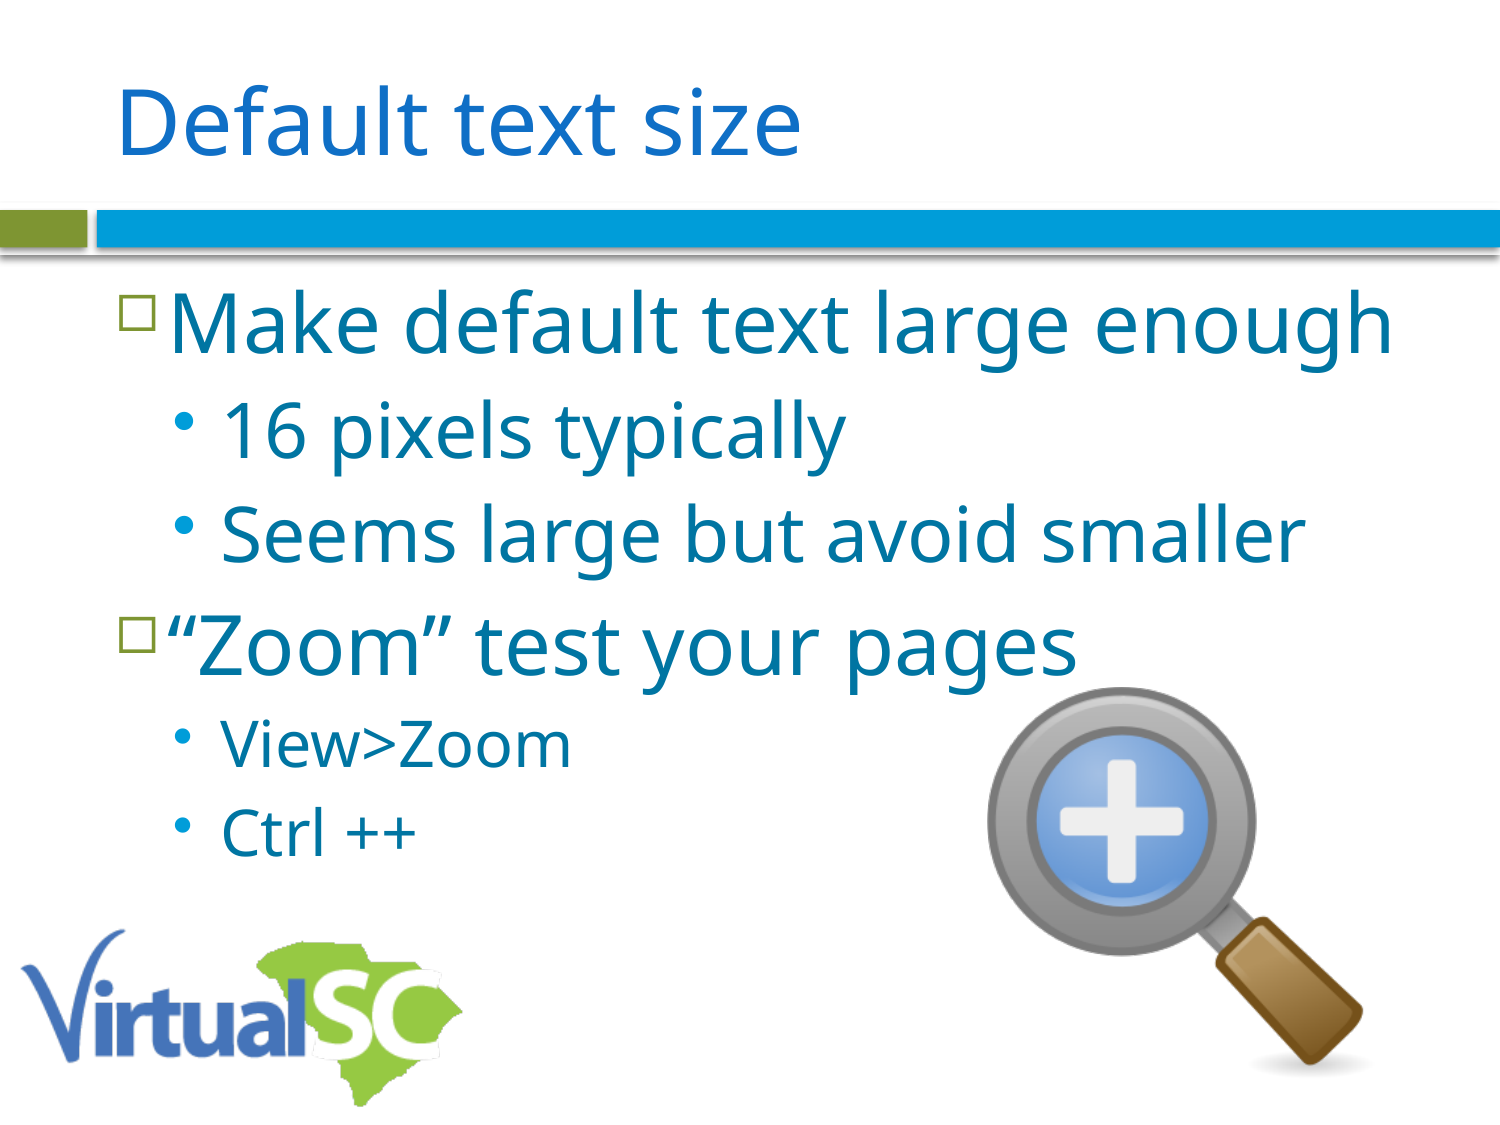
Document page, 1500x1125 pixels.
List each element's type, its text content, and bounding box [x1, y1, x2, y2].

list Make default text large enough 16 pixels typically Seems large but avoid smaller “Zoom” test your pages View>Zoom Ctrl ++ [100, 262, 1438, 938]
picture [0, 908, 488, 1122]
title Default text size [99, 37, 1438, 200]
picture [987, 687, 1376, 1080]
